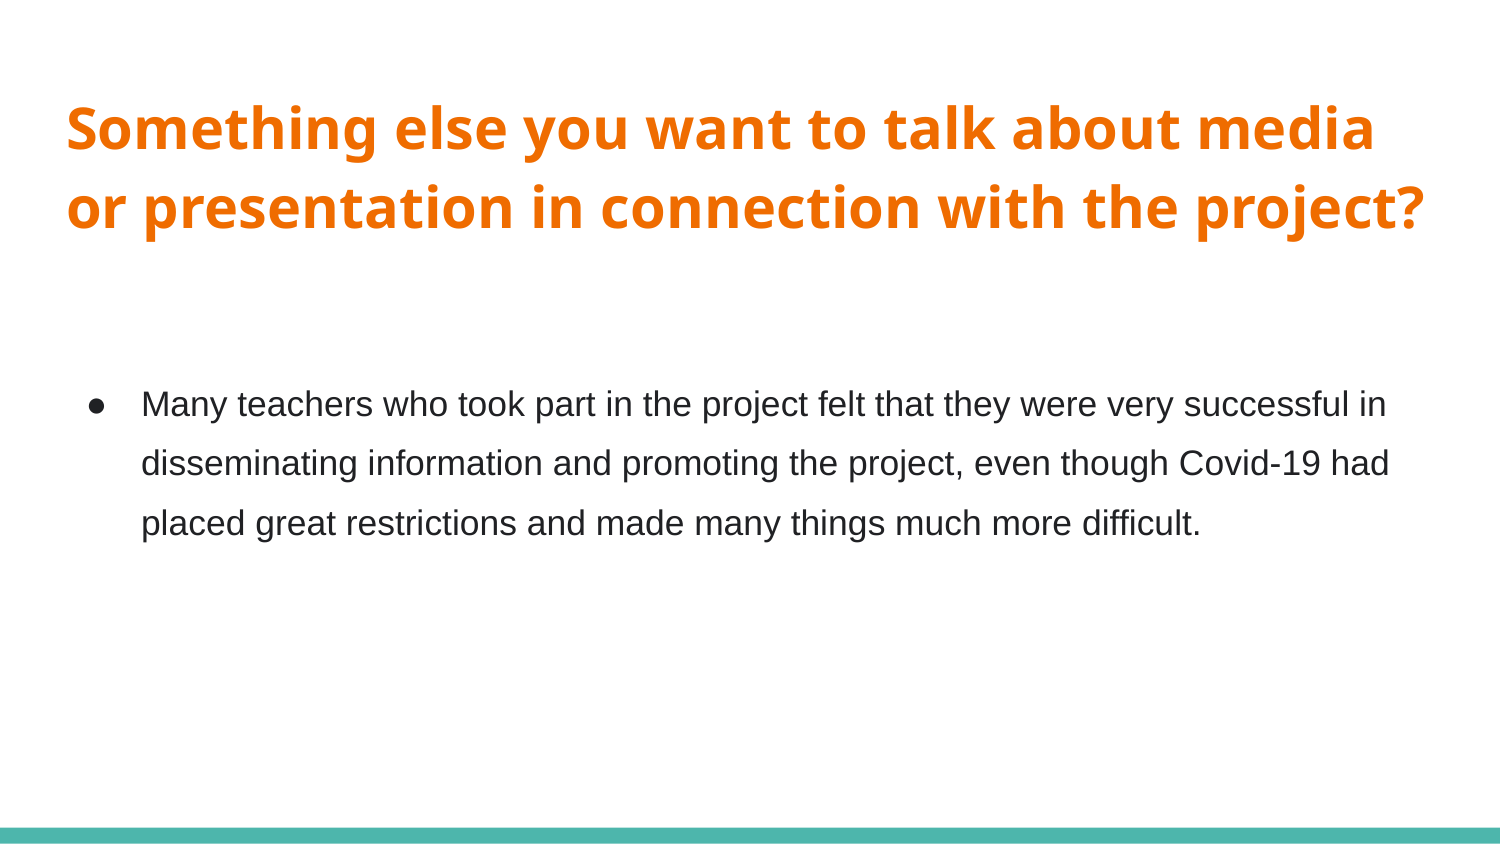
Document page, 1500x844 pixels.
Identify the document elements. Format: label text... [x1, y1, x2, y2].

list Many teachers who took part in the project felt that they were very successful in disseminating information and promoting the project, even though Covid-19 had placed great restrictions and made many things much more difficult. [51, 349, 1449, 750]
title Something else you want to talk about media or presentation in connection with the project? [51, 72, 1449, 285]
